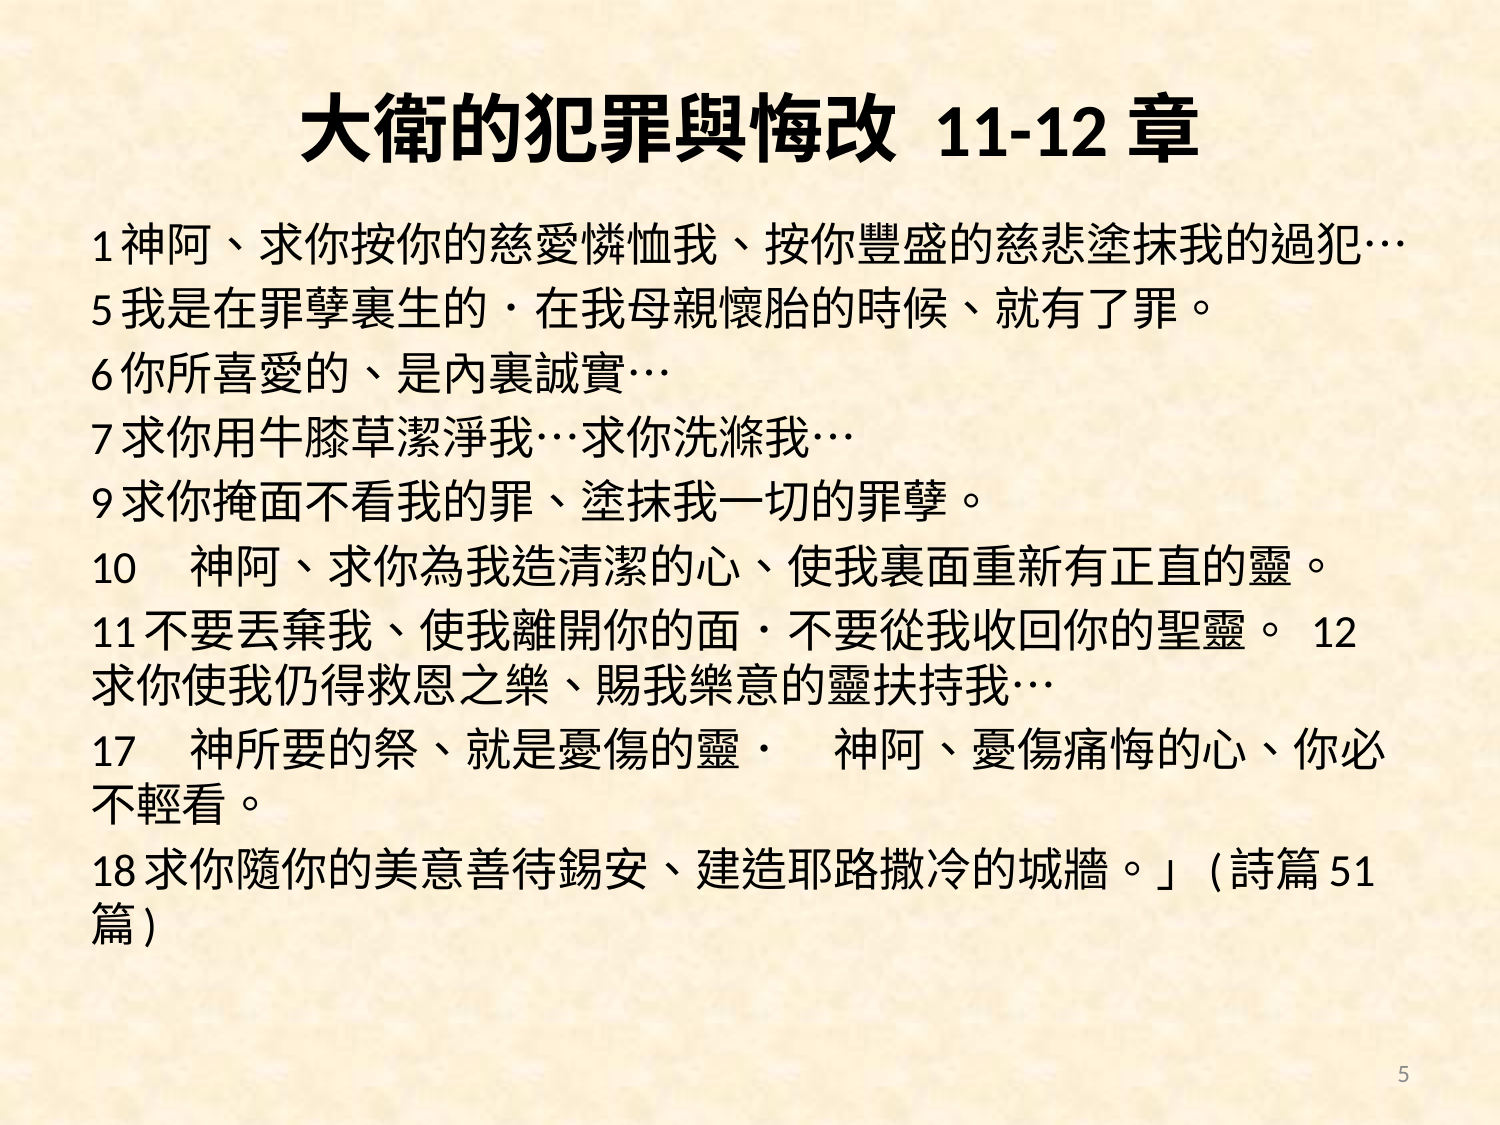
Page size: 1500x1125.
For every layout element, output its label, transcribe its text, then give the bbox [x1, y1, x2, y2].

slide_number 5 [1074, 1042, 1425, 1103]
list 1神阿、求你按你的慈愛憐恤我、按你豐盛的慈悲塗抹我的過犯… 5我是在罪孽裏生的．在我母親懷胎的時候、就有了罪。 6你所喜愛的、是內裏誠實… 7求你用牛膝草潔淨我…求你洗滌我… 9求你掩面不看我的罪、塗抹我一切的罪孽。 10 神阿、求你為我造清潔的心、使我裏面重新有正直的靈。 11不要丟棄我、使我離開你的面．不要從我收回你的聖靈。 12求你使我仍得救恩之樂、賜我樂意的靈扶持我… 17 神所要的祭、就是憂傷的靈． 神阿、憂傷痛悔的心、你必不輕看。 18求你隨你的美意善待錫安、建造耶路撒冷的城牆。」(詩篇51篇) [75, 209, 1425, 1012]
picture [0, 0, 1500, 1125]
title 大衛的犯罪與悔改 11-12章 [75, 45, 1425, 209]
